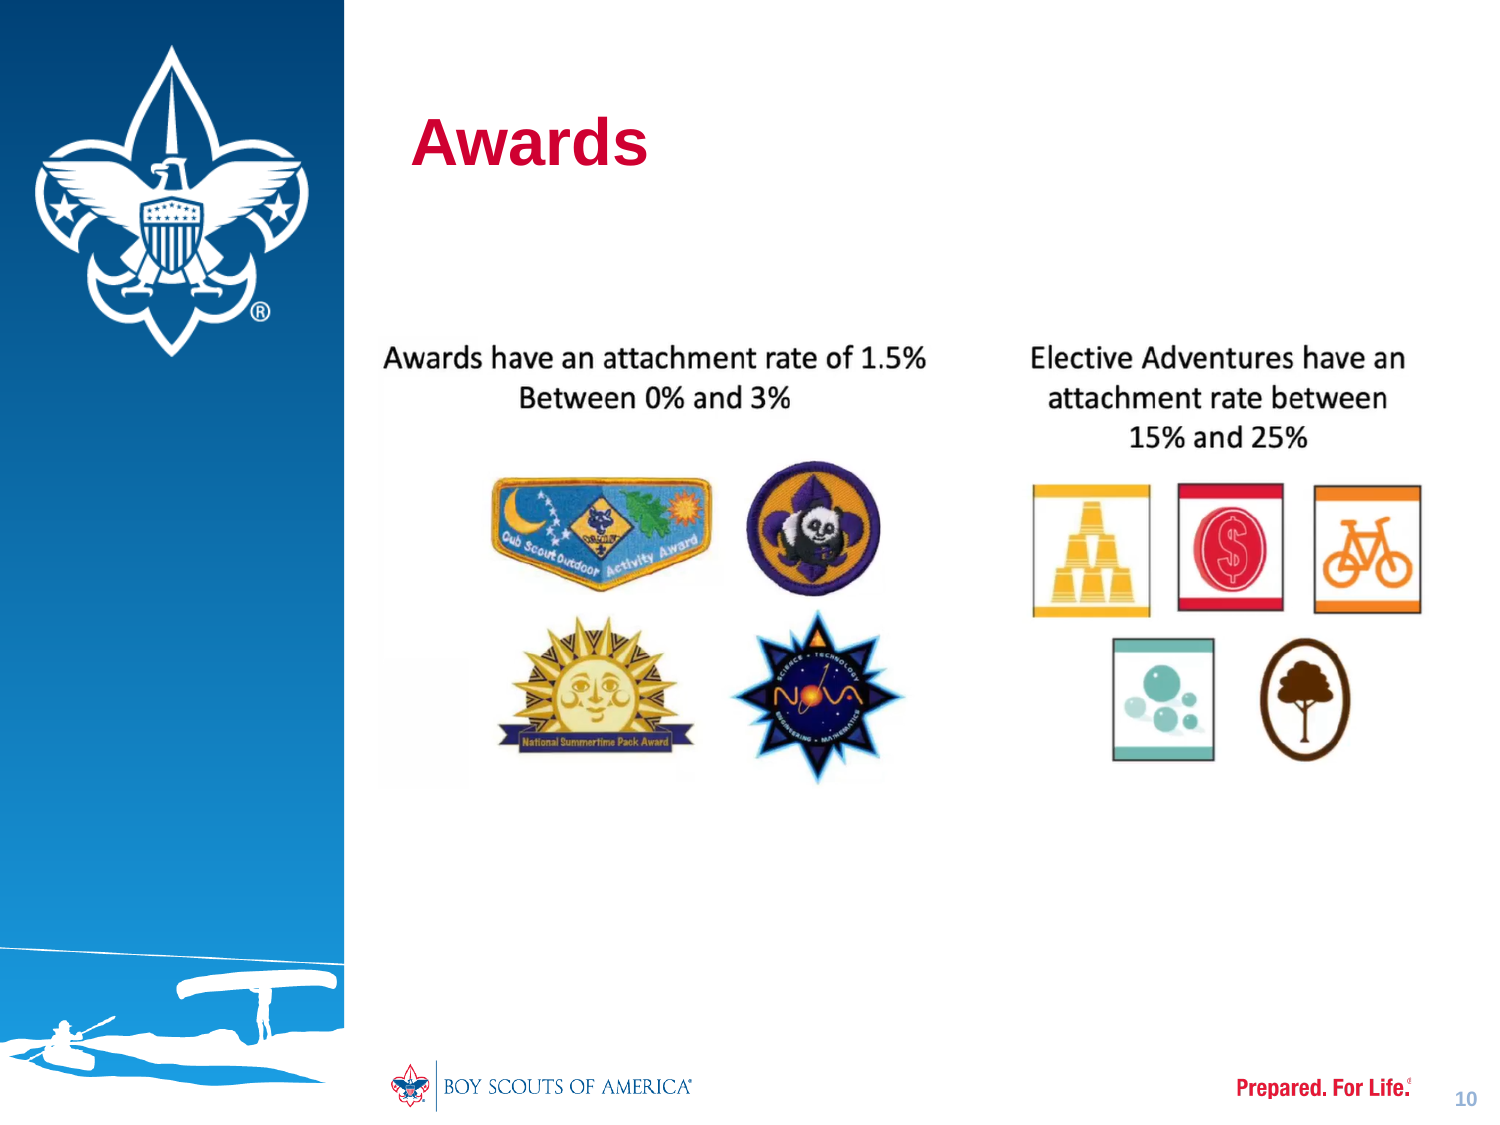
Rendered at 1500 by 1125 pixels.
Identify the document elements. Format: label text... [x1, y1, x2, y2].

picture [0, 900, 351, 1125]
slide_number 10 [1425, 1067, 1493, 1125]
title Awards [395, 45, 1413, 233]
picture [35, 44, 309, 358]
picture [378, 335, 1429, 790]
picture [391, 1060, 692, 1112]
